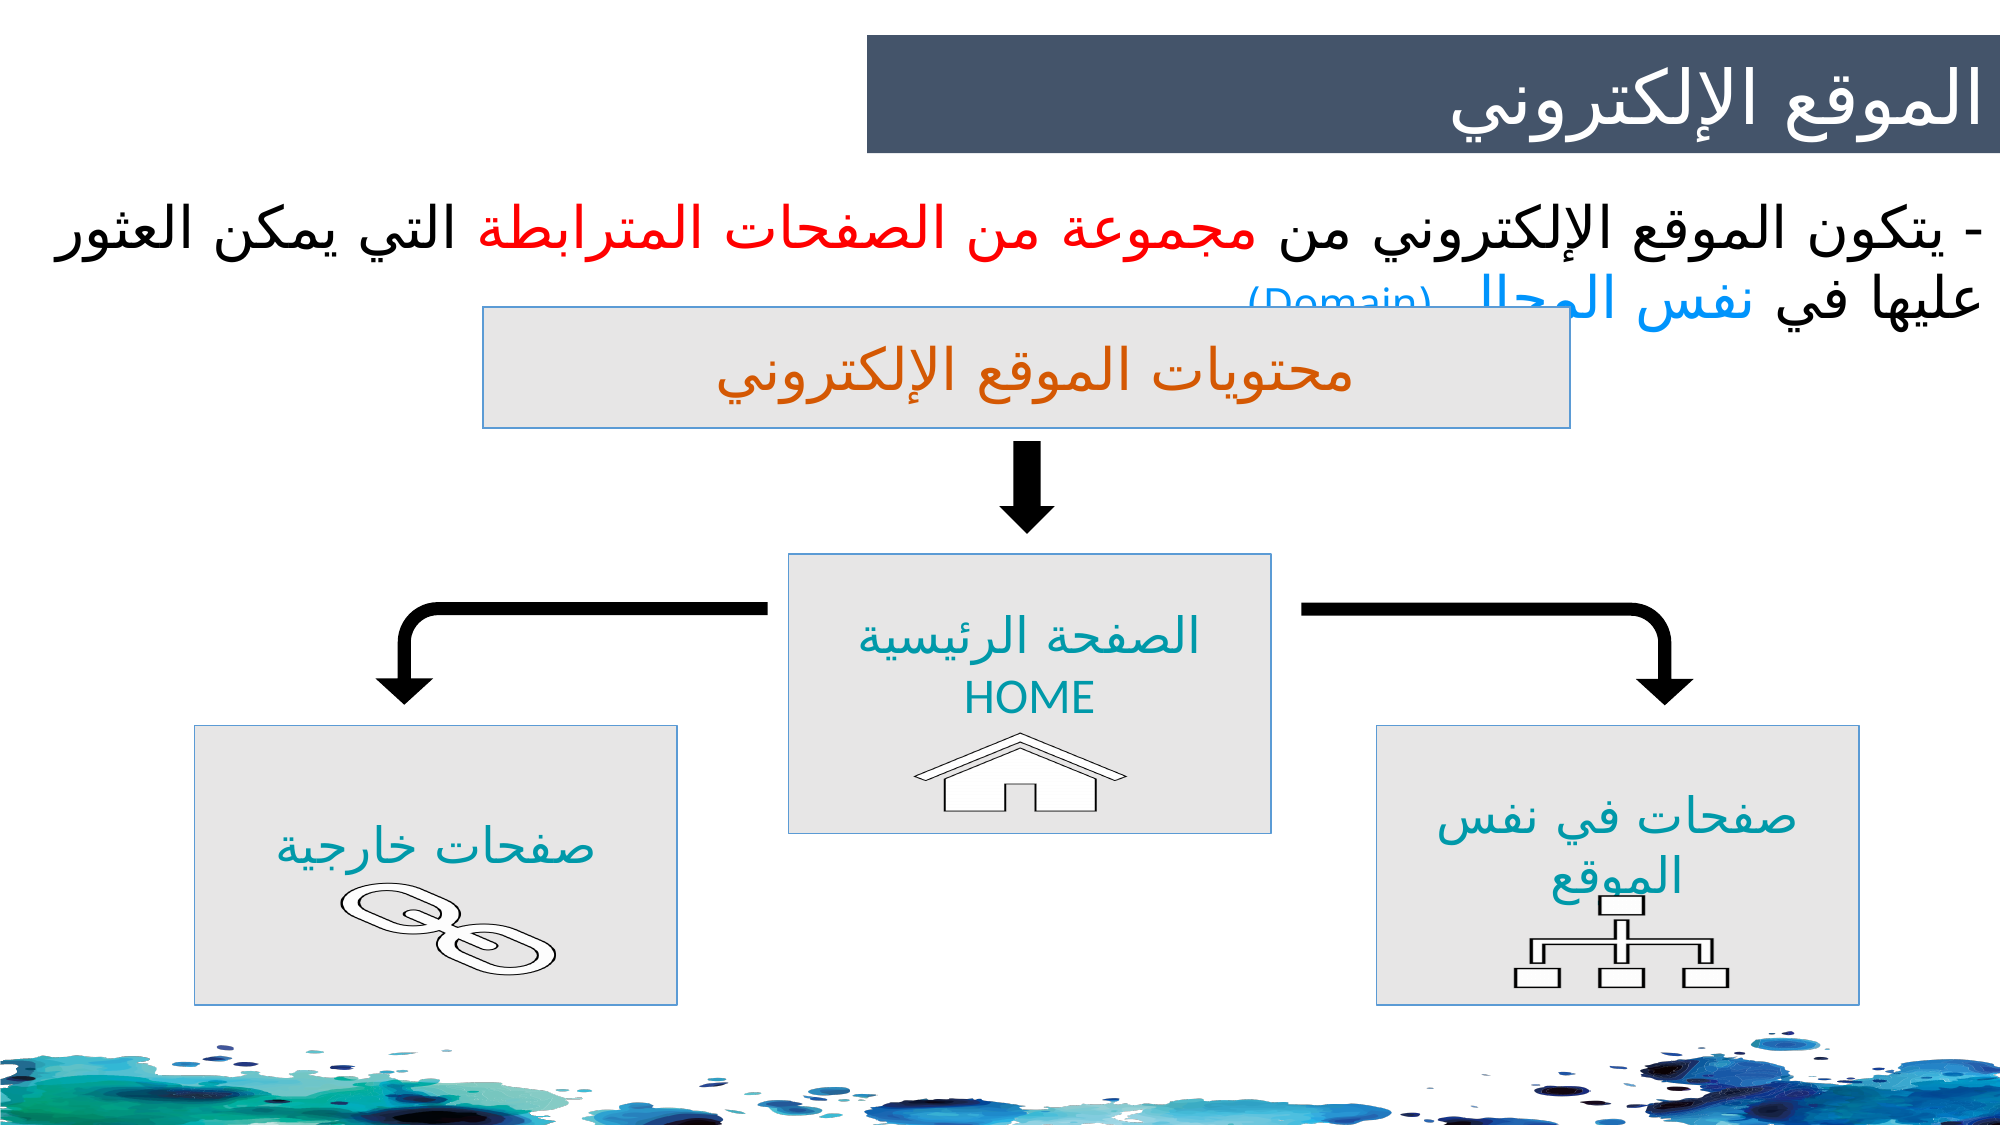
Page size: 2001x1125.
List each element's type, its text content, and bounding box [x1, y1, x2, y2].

picture [0, 1024, 2000, 1125]
text_box الموقع الإلكتروني [866, 34, 2000, 154]
text_box - يتكون الموقع الإلكتروني من مجموعة من الصفحات المترابطة التي يمكن العثور عليها في نفس المجال (Domain) [0, 182, 2000, 338]
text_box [194, 306, 1860, 1006]
